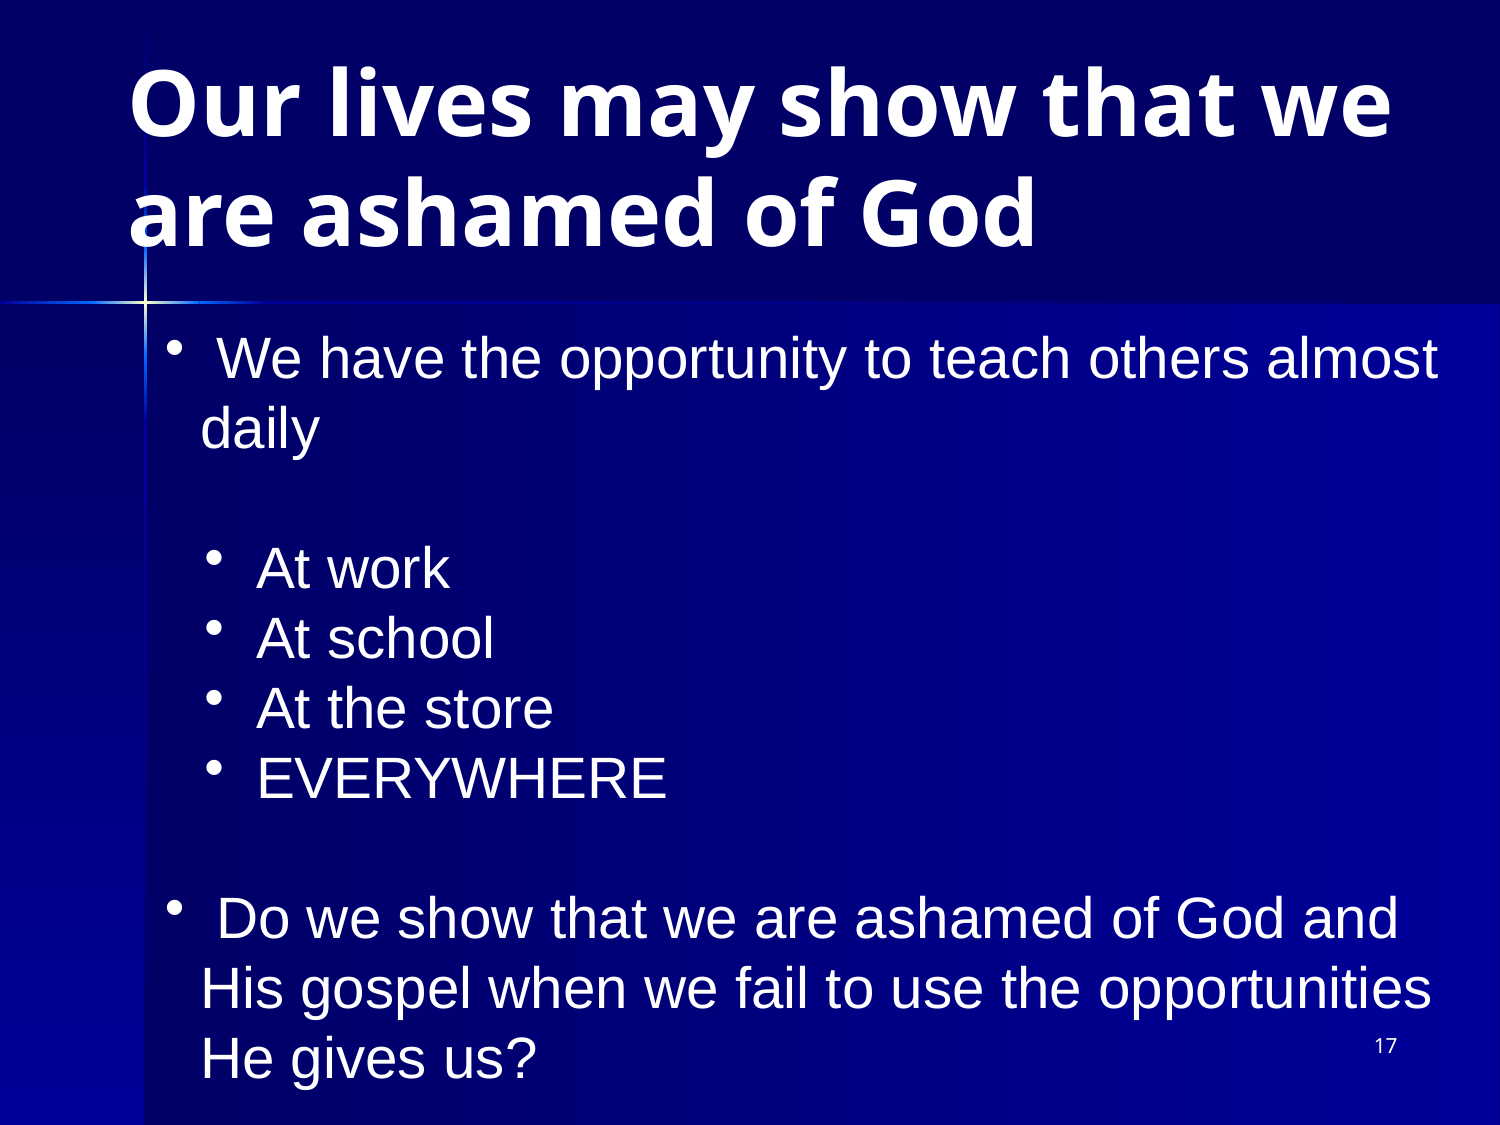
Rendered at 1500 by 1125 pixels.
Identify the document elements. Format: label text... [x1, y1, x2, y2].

text_box We have the opportunity to teach others almost daily At work At school At the store EVERYWHERE Do we show that we are ashamed of God and His gospel when we fail to use the opportunities He gives us? [150, 312, 1463, 1098]
title Our lives may show that we are ashamed of God [112, 37, 1450, 273]
